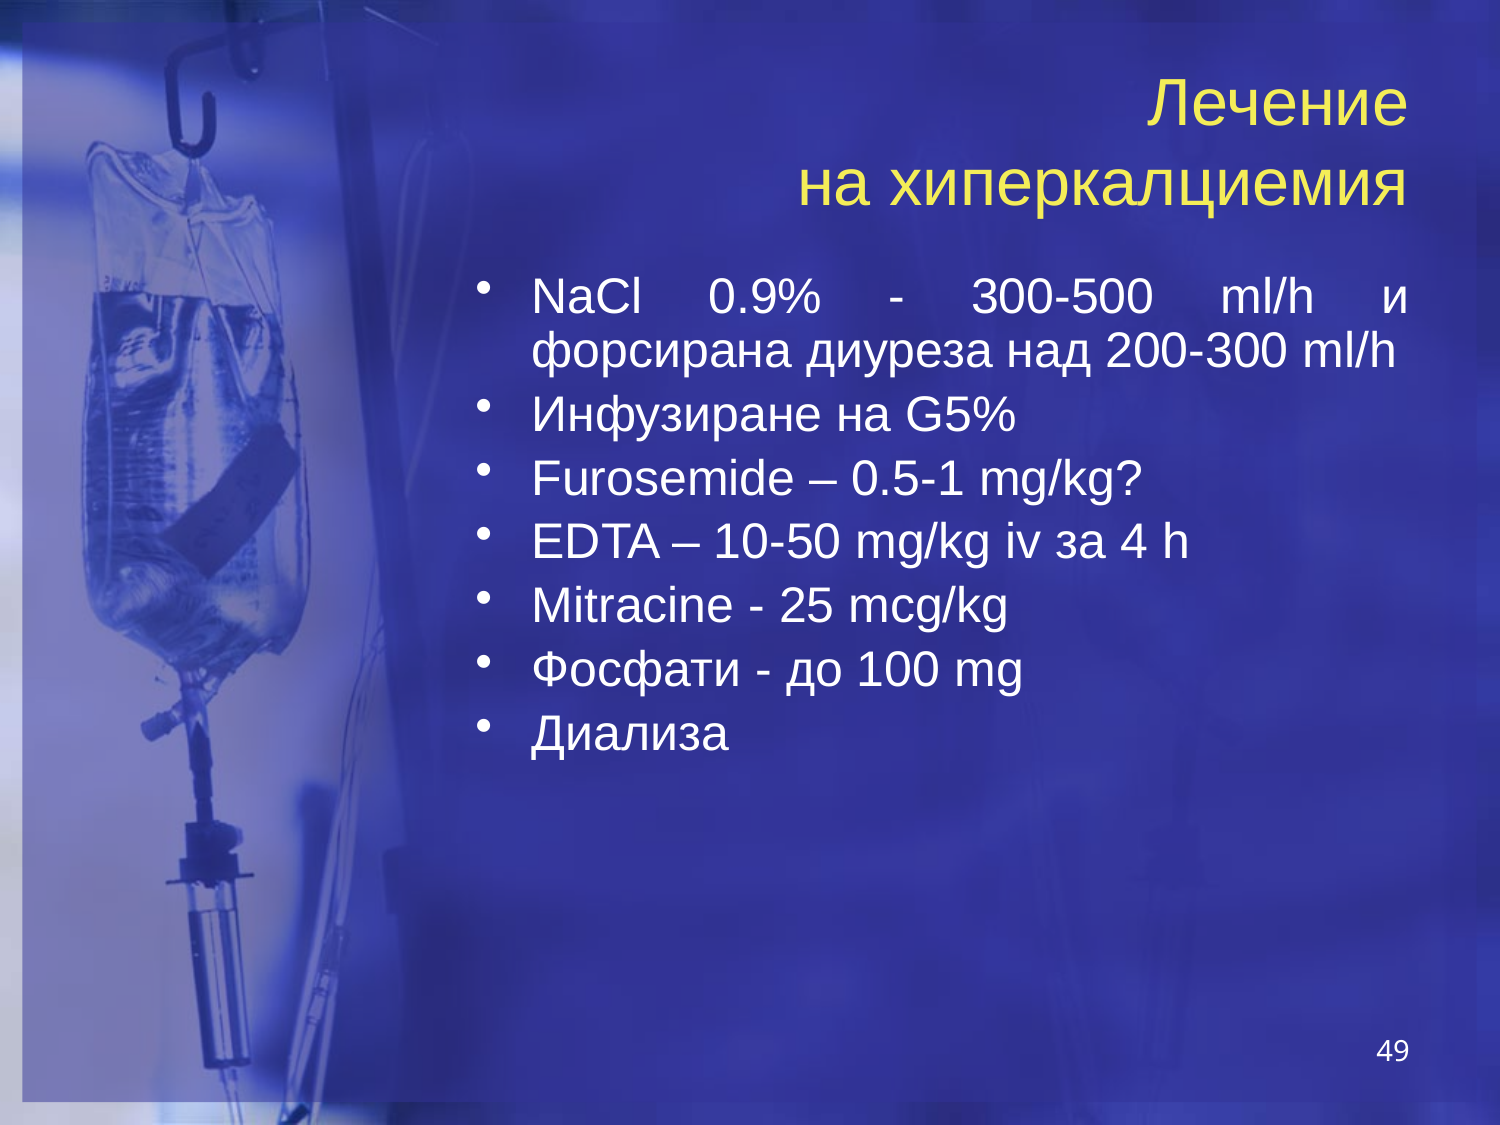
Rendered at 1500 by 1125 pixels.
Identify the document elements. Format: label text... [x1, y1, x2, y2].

picture [0, 0, 1500, 1125]
list NaCl 0.9% - 300-500 ml/h и форсирана диуреза над 200-300 ml/h Инфузиране на G5% Furosemidе – 0.5-1 mg/kg? EDTA – 10-50 mg/kg iv за 4 h Mitracine - 25 mcg/kg Фосфати - до 100 mg Диализа [460, 262, 1425, 1005]
title Лечение на хиперкалциемия [74, 45, 1425, 233]
slide_number 49 [1074, 1024, 1425, 1103]
